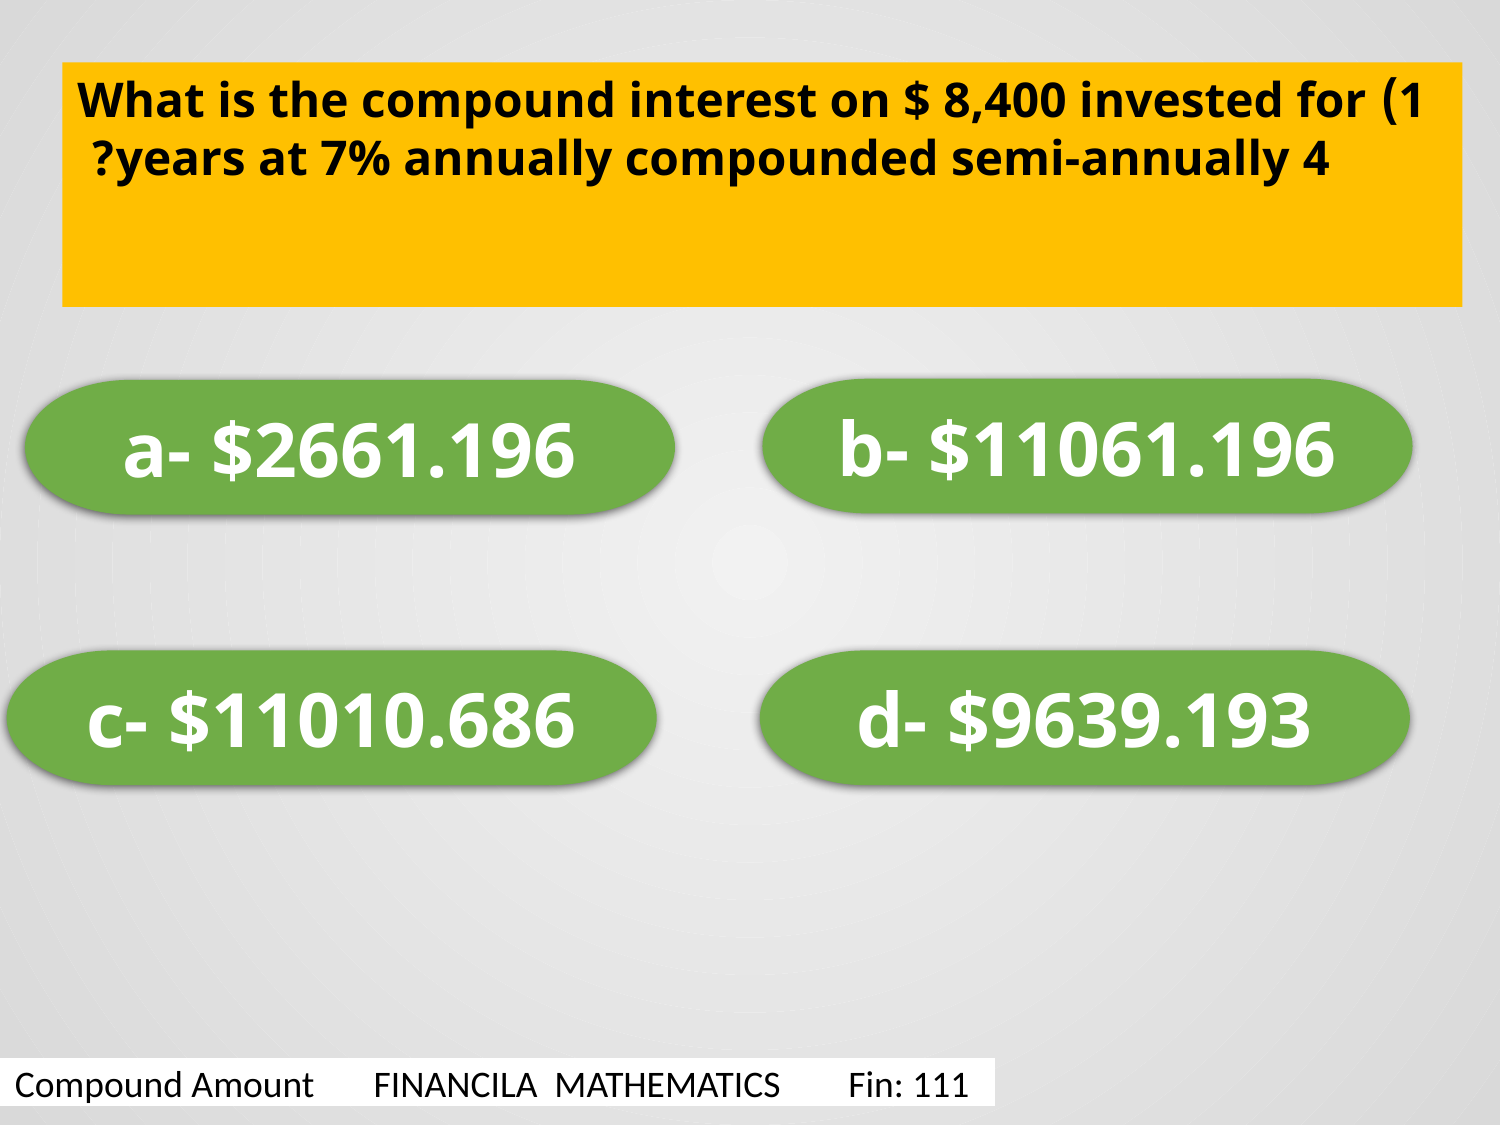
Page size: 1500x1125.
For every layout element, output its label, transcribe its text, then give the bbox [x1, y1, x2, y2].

text_box Compound Amount FINANCILA MATHEMATICS Fin: 111 [0, 1058, 995, 1106]
text_box b- $11061.196 [762, 378, 1413, 514]
text_box d- $9639.193 [759, 650, 1410, 786]
text_box c- $11010.686 [6, 650, 657, 786]
text_box 1) What is the compound interest on $ 8,400 invested for 4 years at 7% annually compounded semi-annually? [62, 62, 1463, 307]
text_box a- $2661.196 [24, 379, 676, 515]
